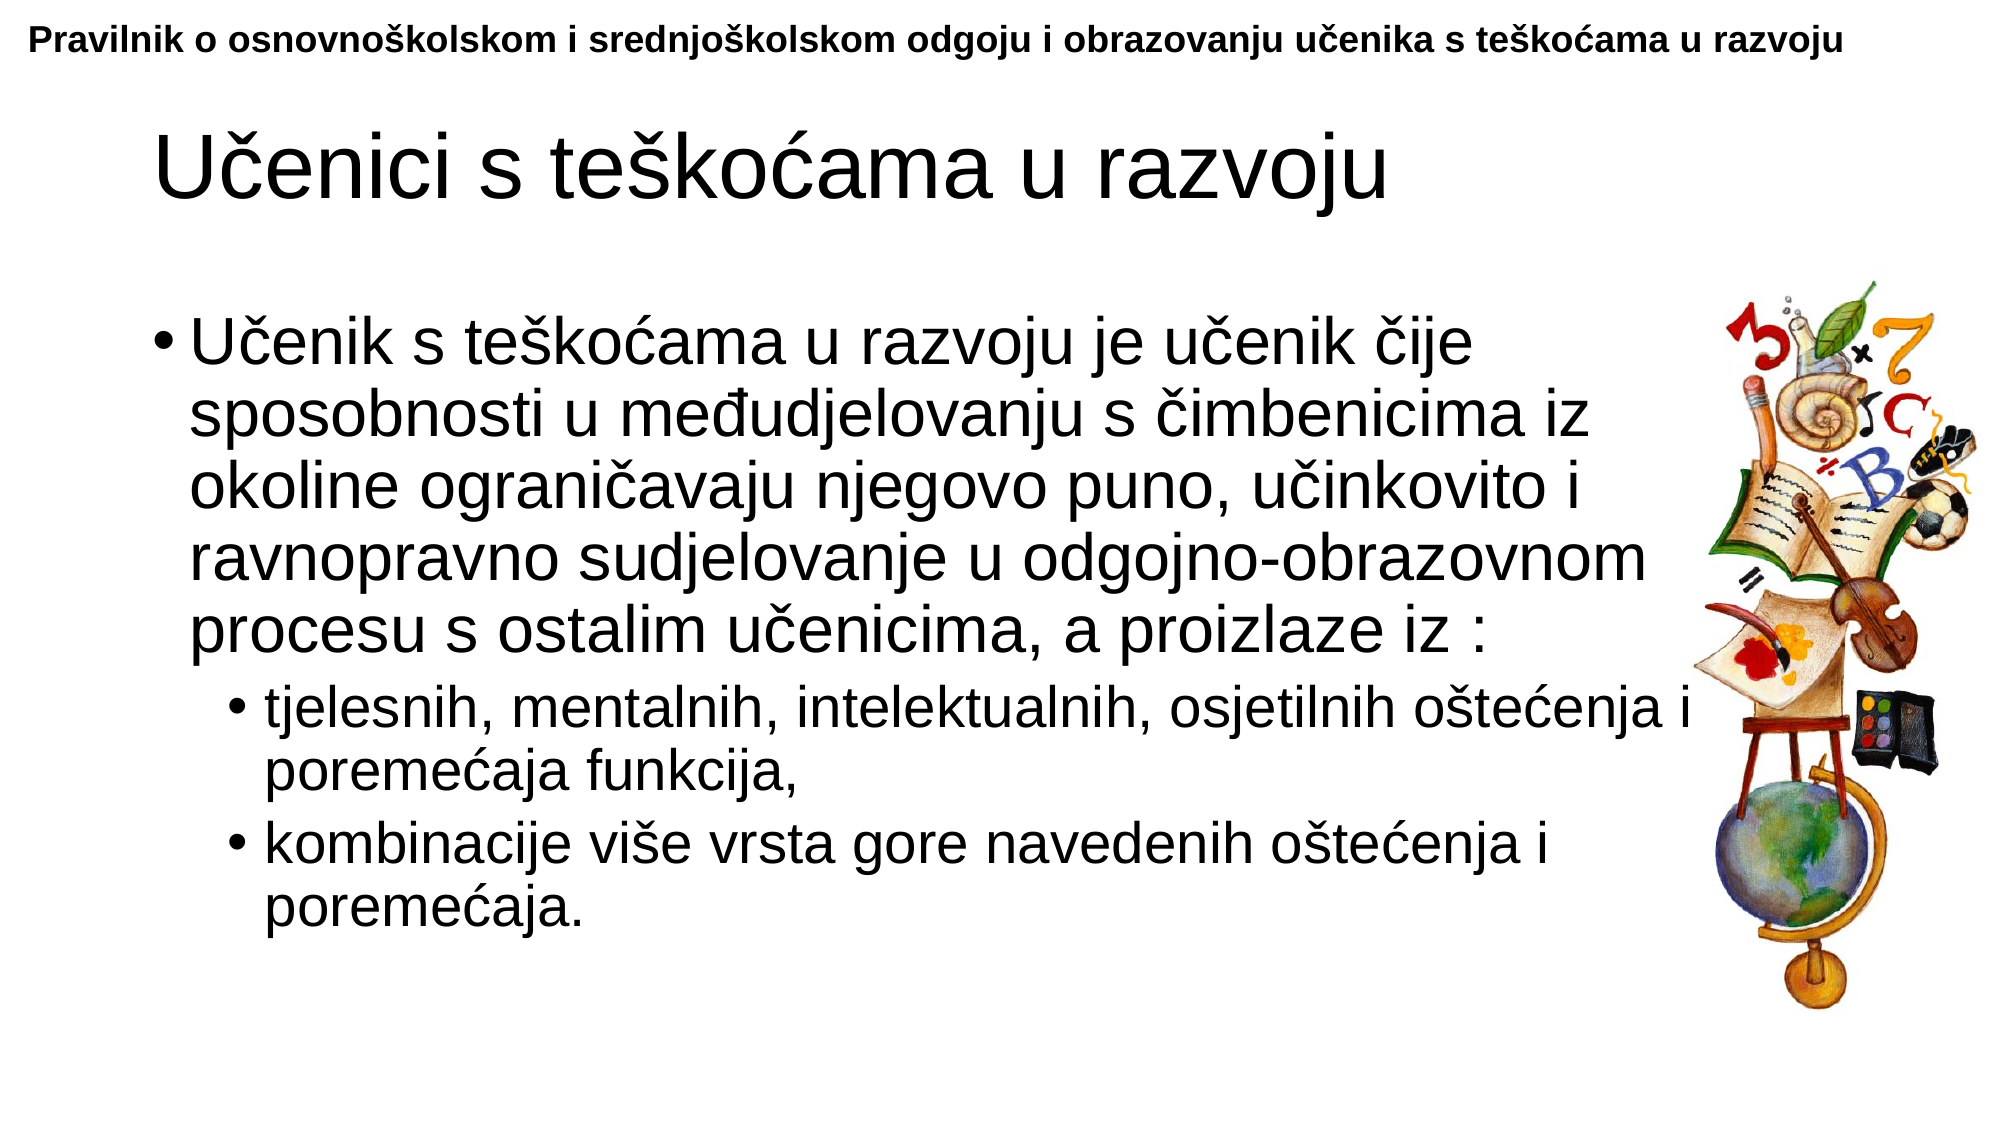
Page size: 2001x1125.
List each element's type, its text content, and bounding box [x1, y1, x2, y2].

text_box Pravilnik o osnovnoškolskom i srednjoškolskom odgoju i obrazovanju učenika s teškoćama u razvoju [13, 7, 1863, 68]
picture [1683, 270, 1987, 1014]
list Učenik s teškoćama u razvoju je učenik čije sposobnosti u međudjelovanju s čimbenicima iz okoline ograničavaju njegovo puno, učinkovito i ravnopravno sudjelovanje u odgojno-obrazovnom procesu s ostalim učenicima, a proizlaze iz : tjelesnih, mentalnih, intelektualnih, osjetilnih oštećenja i poremećaja funkcija, kombinacije više vrsta gore navedenih oštećenja i poremećaja. [137, 299, 1683, 1014]
title Učenici s teškoćama u razvoju [137, 68, 1863, 278]
